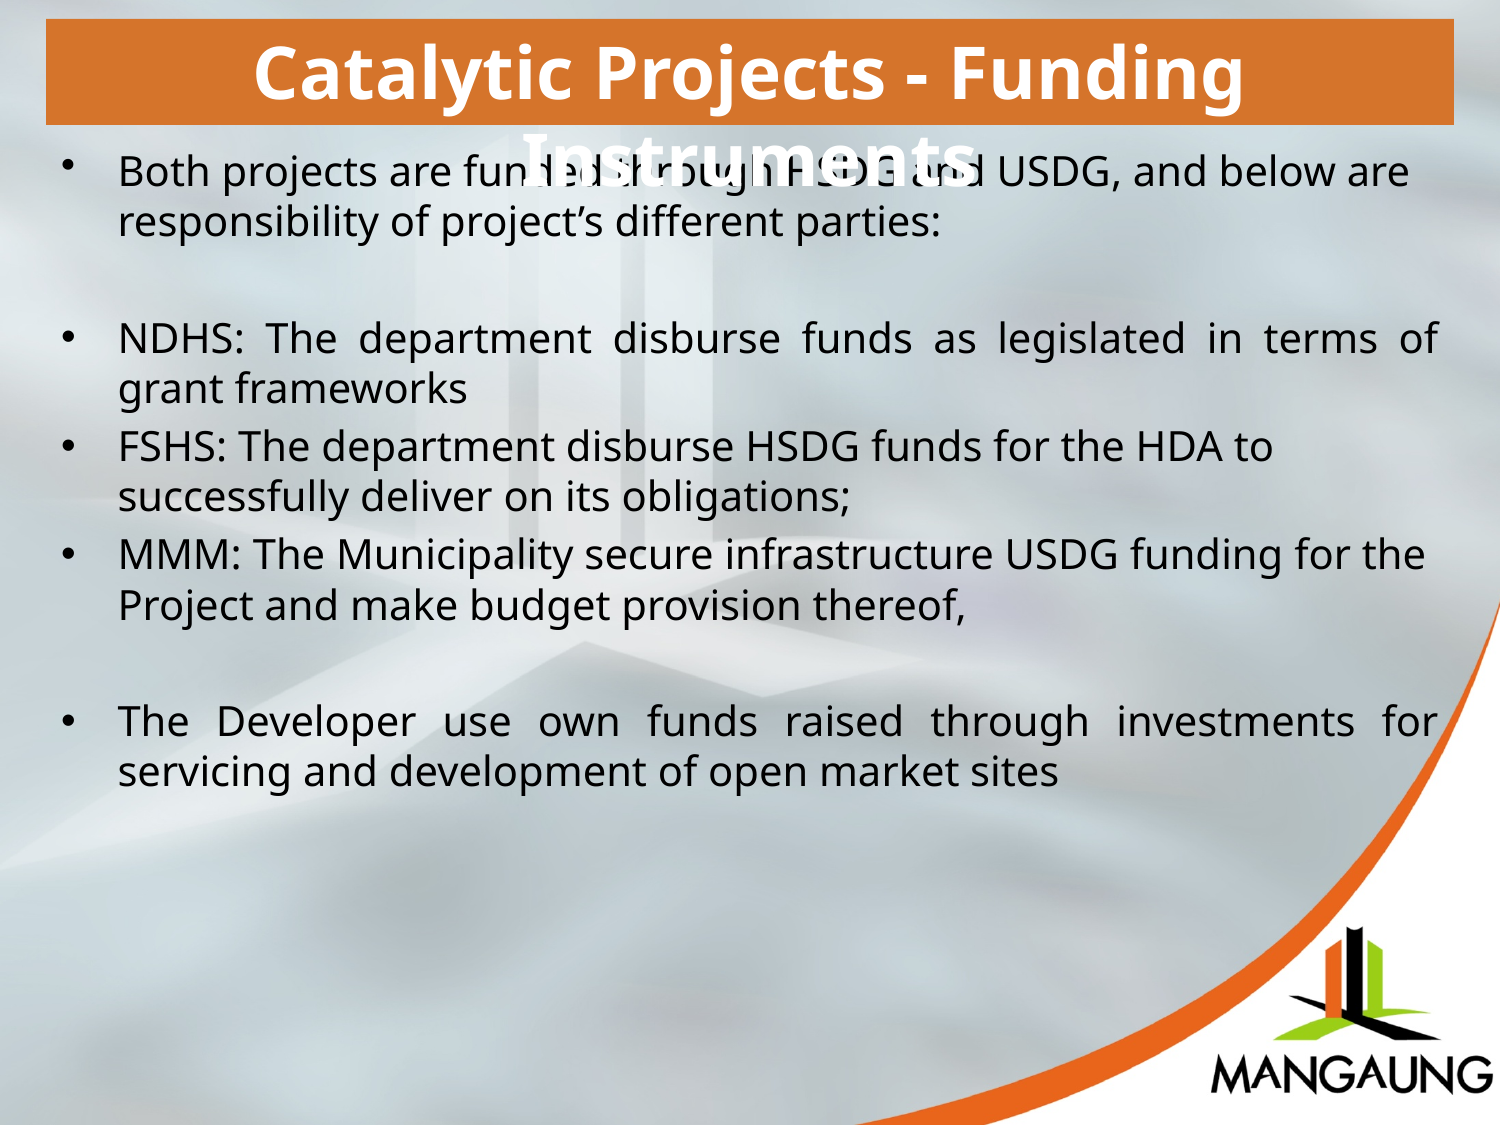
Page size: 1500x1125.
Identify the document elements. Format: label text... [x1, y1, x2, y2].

text_box Catalytic Projects - Funding Instruments [46, 18, 1454, 125]
picture [0, 0, 1500, 1125]
list Both projects are funded through HSDG and USDG, and below are responsibility of project’s different parties: NDHS: The department disburse funds as legislated in terms of grant frameworks FSHS: The department disburse HSDG funds for the HDA to successfully deliver on its obligations; MMM: The Municipality secure infrastructure USDG funding for the Project and make budget provision thereof, The Developer use own funds raised through investments for servicing and development of open market sites [46, 137, 1454, 917]
